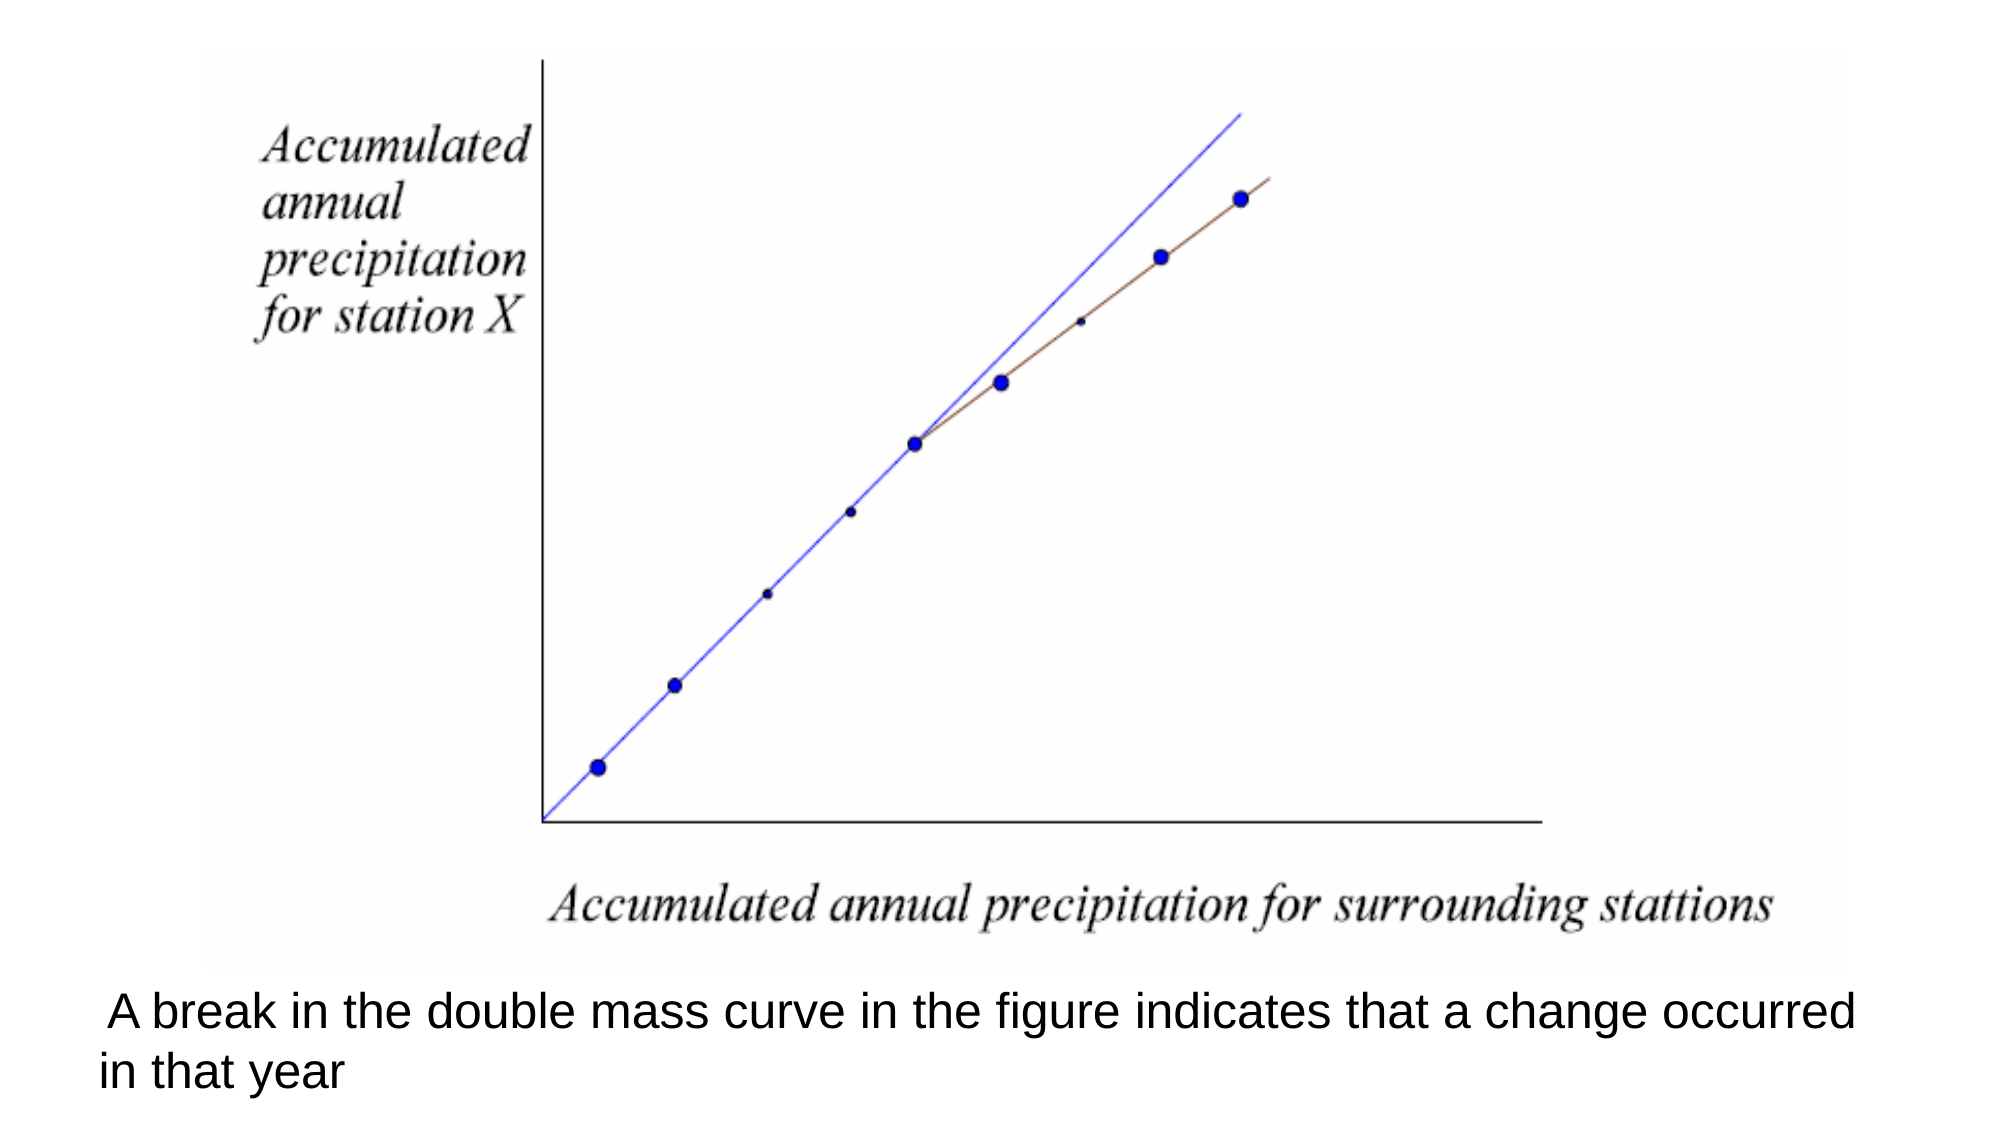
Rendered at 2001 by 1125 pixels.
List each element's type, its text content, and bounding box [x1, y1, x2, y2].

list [205, 47, 1847, 972]
text_box A break in the double mass curve in the figure indicates that a change occurred in that year [83, 971, 1917, 1106]
